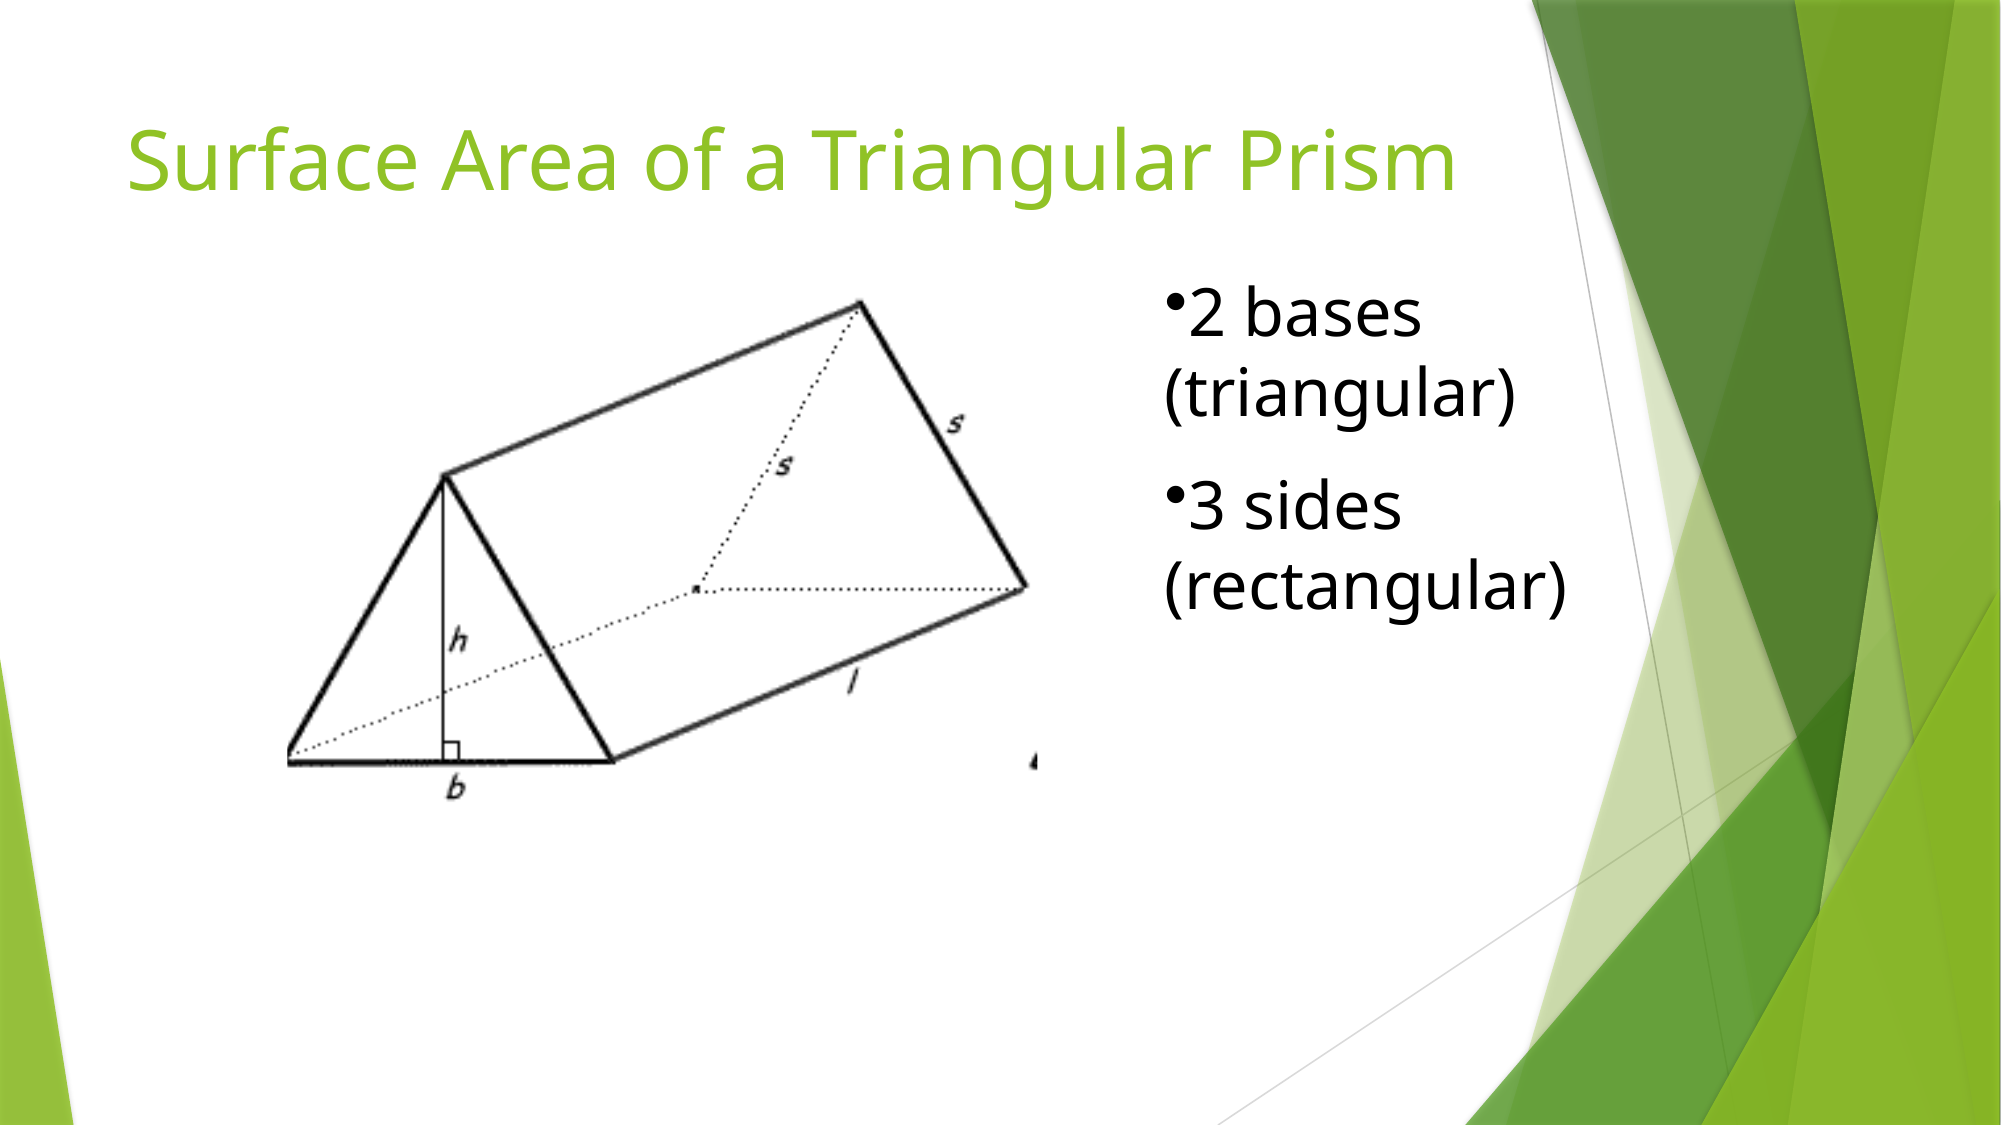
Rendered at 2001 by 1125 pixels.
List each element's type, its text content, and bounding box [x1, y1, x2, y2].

text_box 2 bases (triangular) 3 sides (rectangular) [1149, 262, 1688, 631]
picture [286, 274, 1038, 831]
title Surface Area of a Triangular Prism [111, 99, 1522, 317]
